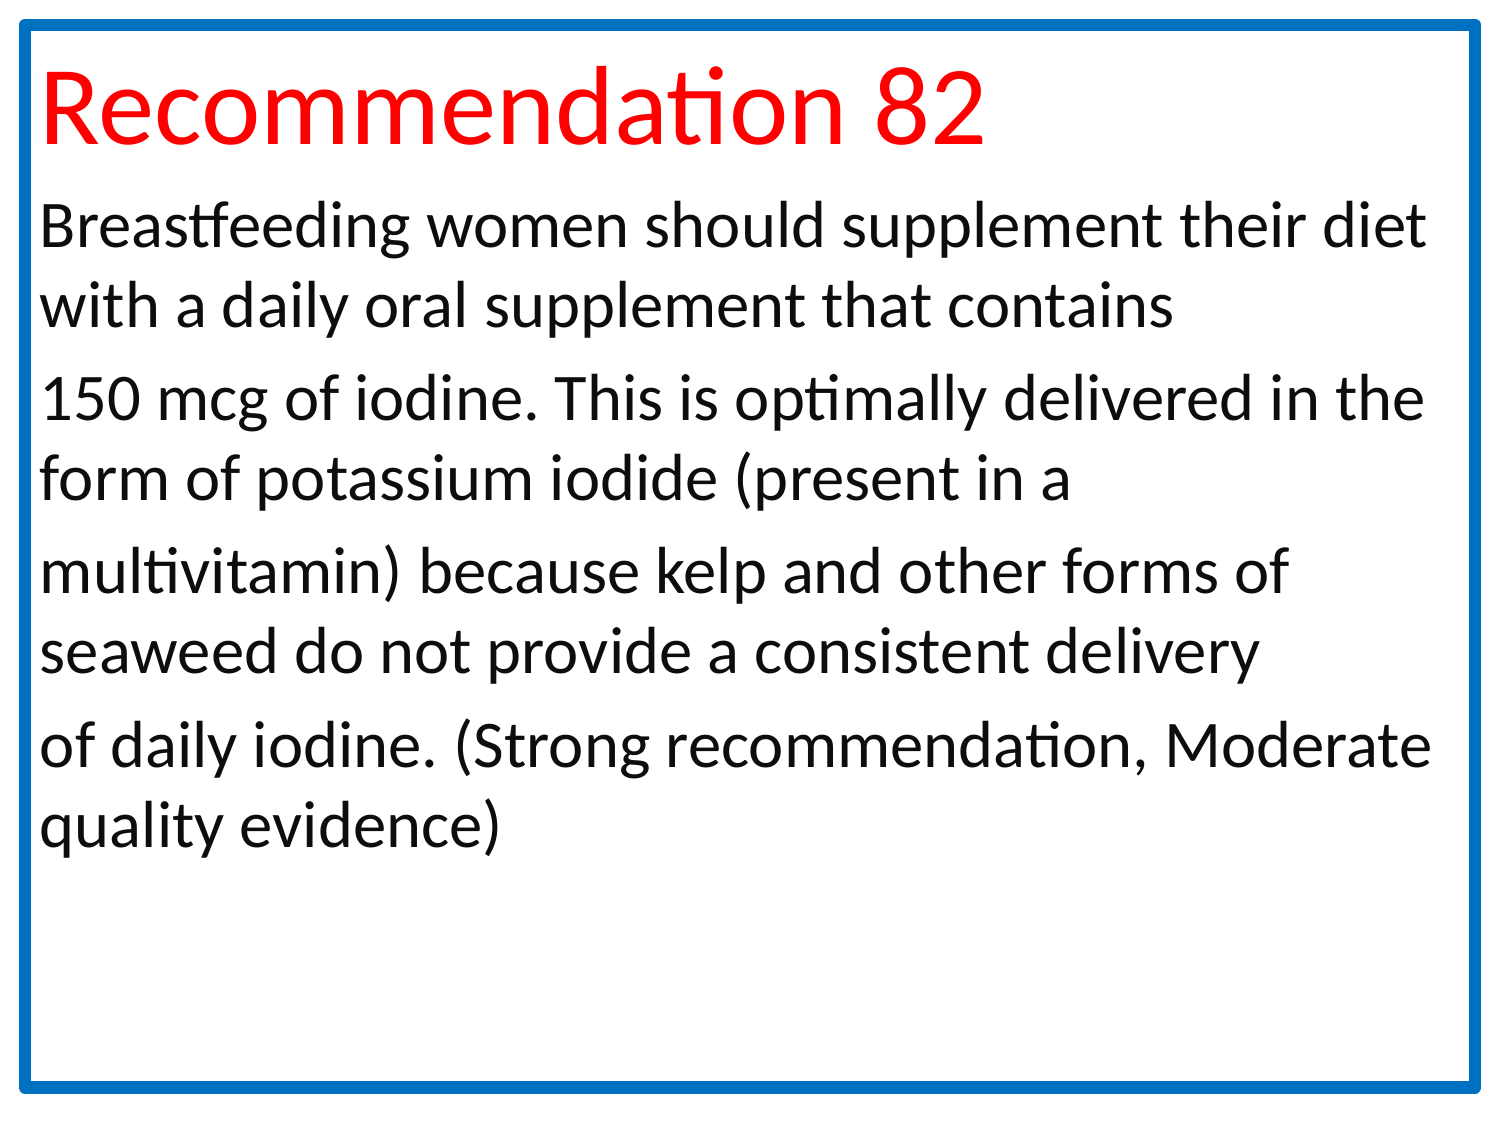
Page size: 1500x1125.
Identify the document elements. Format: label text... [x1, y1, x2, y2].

subtitle Recommendation 82 Breastfeeding women should supplement their diet with a daily oral supplement that contains 150 mcg of iodine. This is optimally delivered in the form of potassium iodide (present in a multivitamin) because kelp and other forms of seaweed do not provide a consistent delivery of daily iodine. (Strong recommendation, Moderate quality evidence) [24, 24, 1475, 1088]
